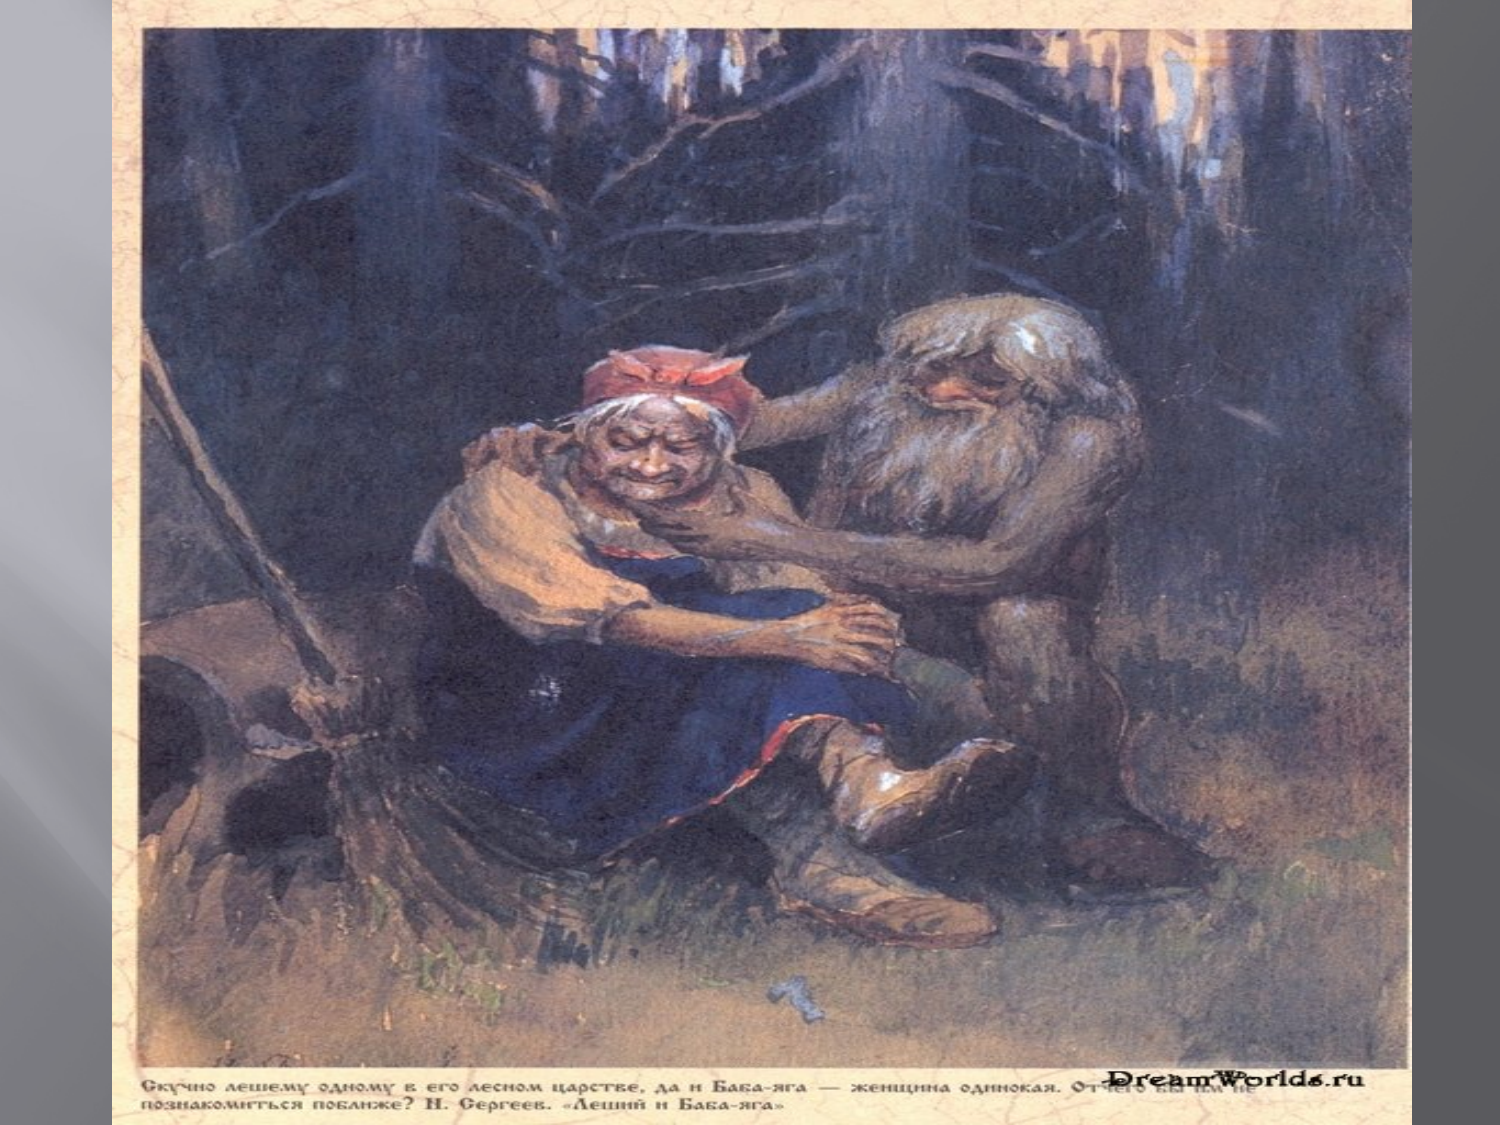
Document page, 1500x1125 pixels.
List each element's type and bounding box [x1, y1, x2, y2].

picture [111, 0, 1412, 1125]
